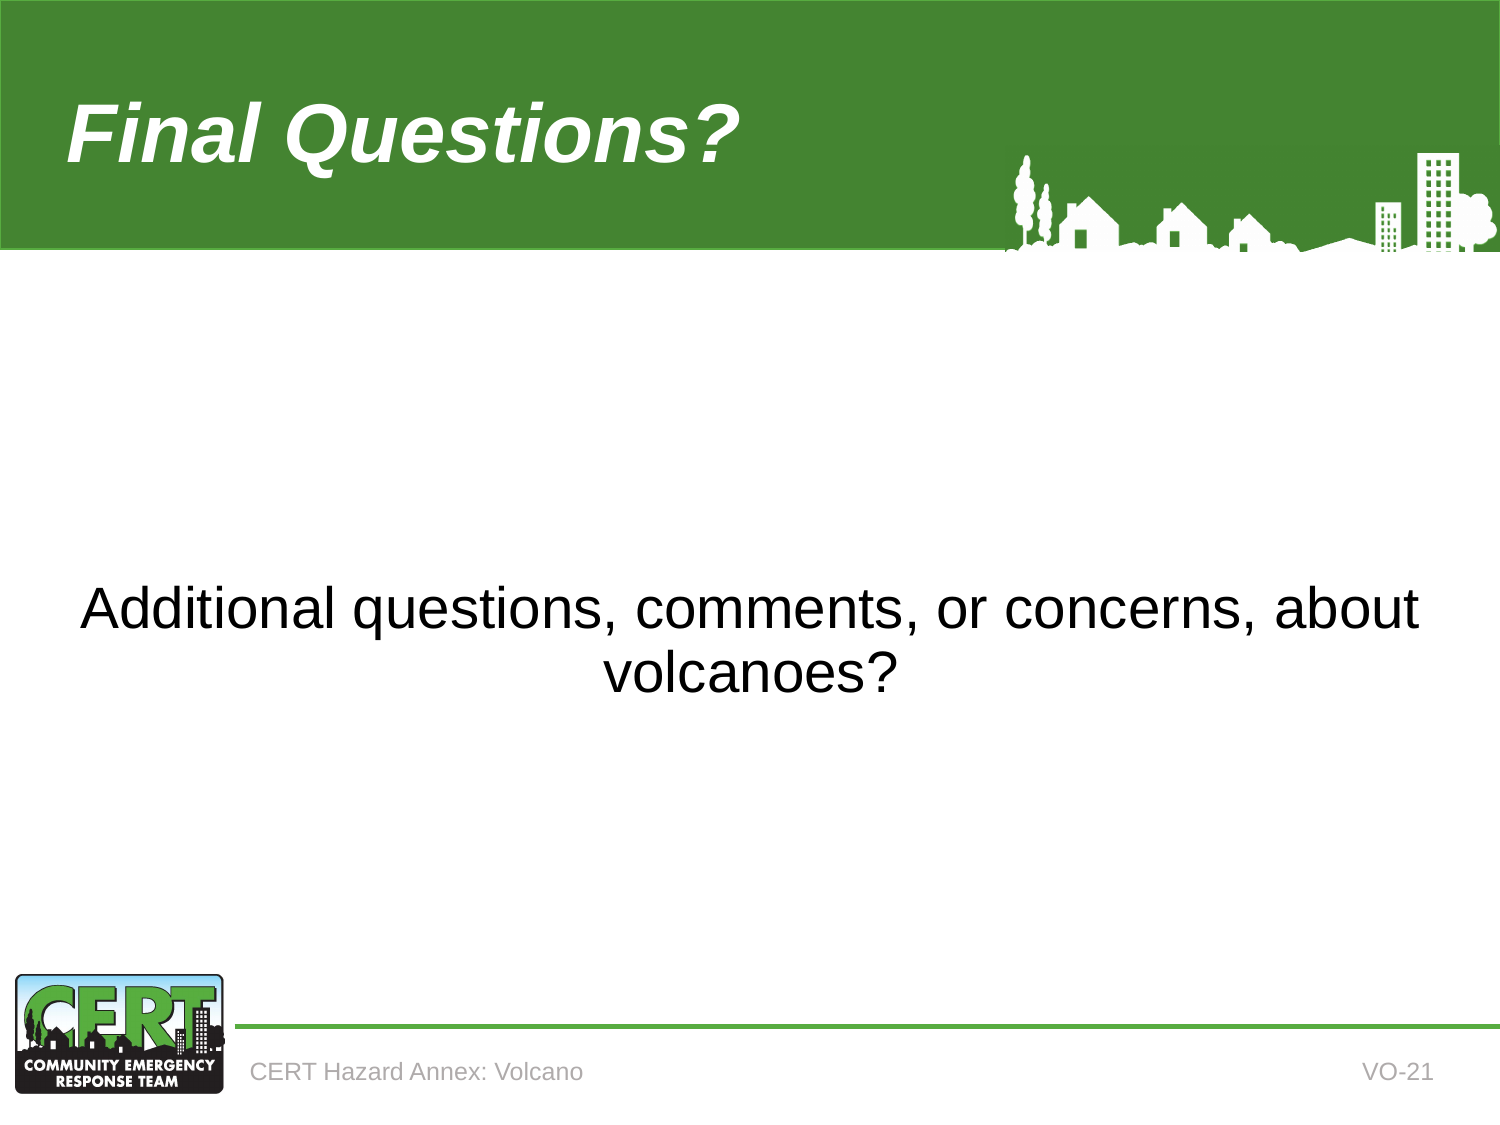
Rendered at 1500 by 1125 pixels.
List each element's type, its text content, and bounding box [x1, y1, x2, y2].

title Final Questions? (Annex 12) [51, 52, 1005, 220]
picture [1005, 145, 1500, 252]
picture [14, 973, 225, 1094]
list CERT Hazard Annex: Volcano [234, 1047, 963, 1098]
list VO-21 [1153, 1047, 1450, 1098]
list Additional questions, comments, or concerns, about volcanoes? [51, 249, 1451, 1034]
